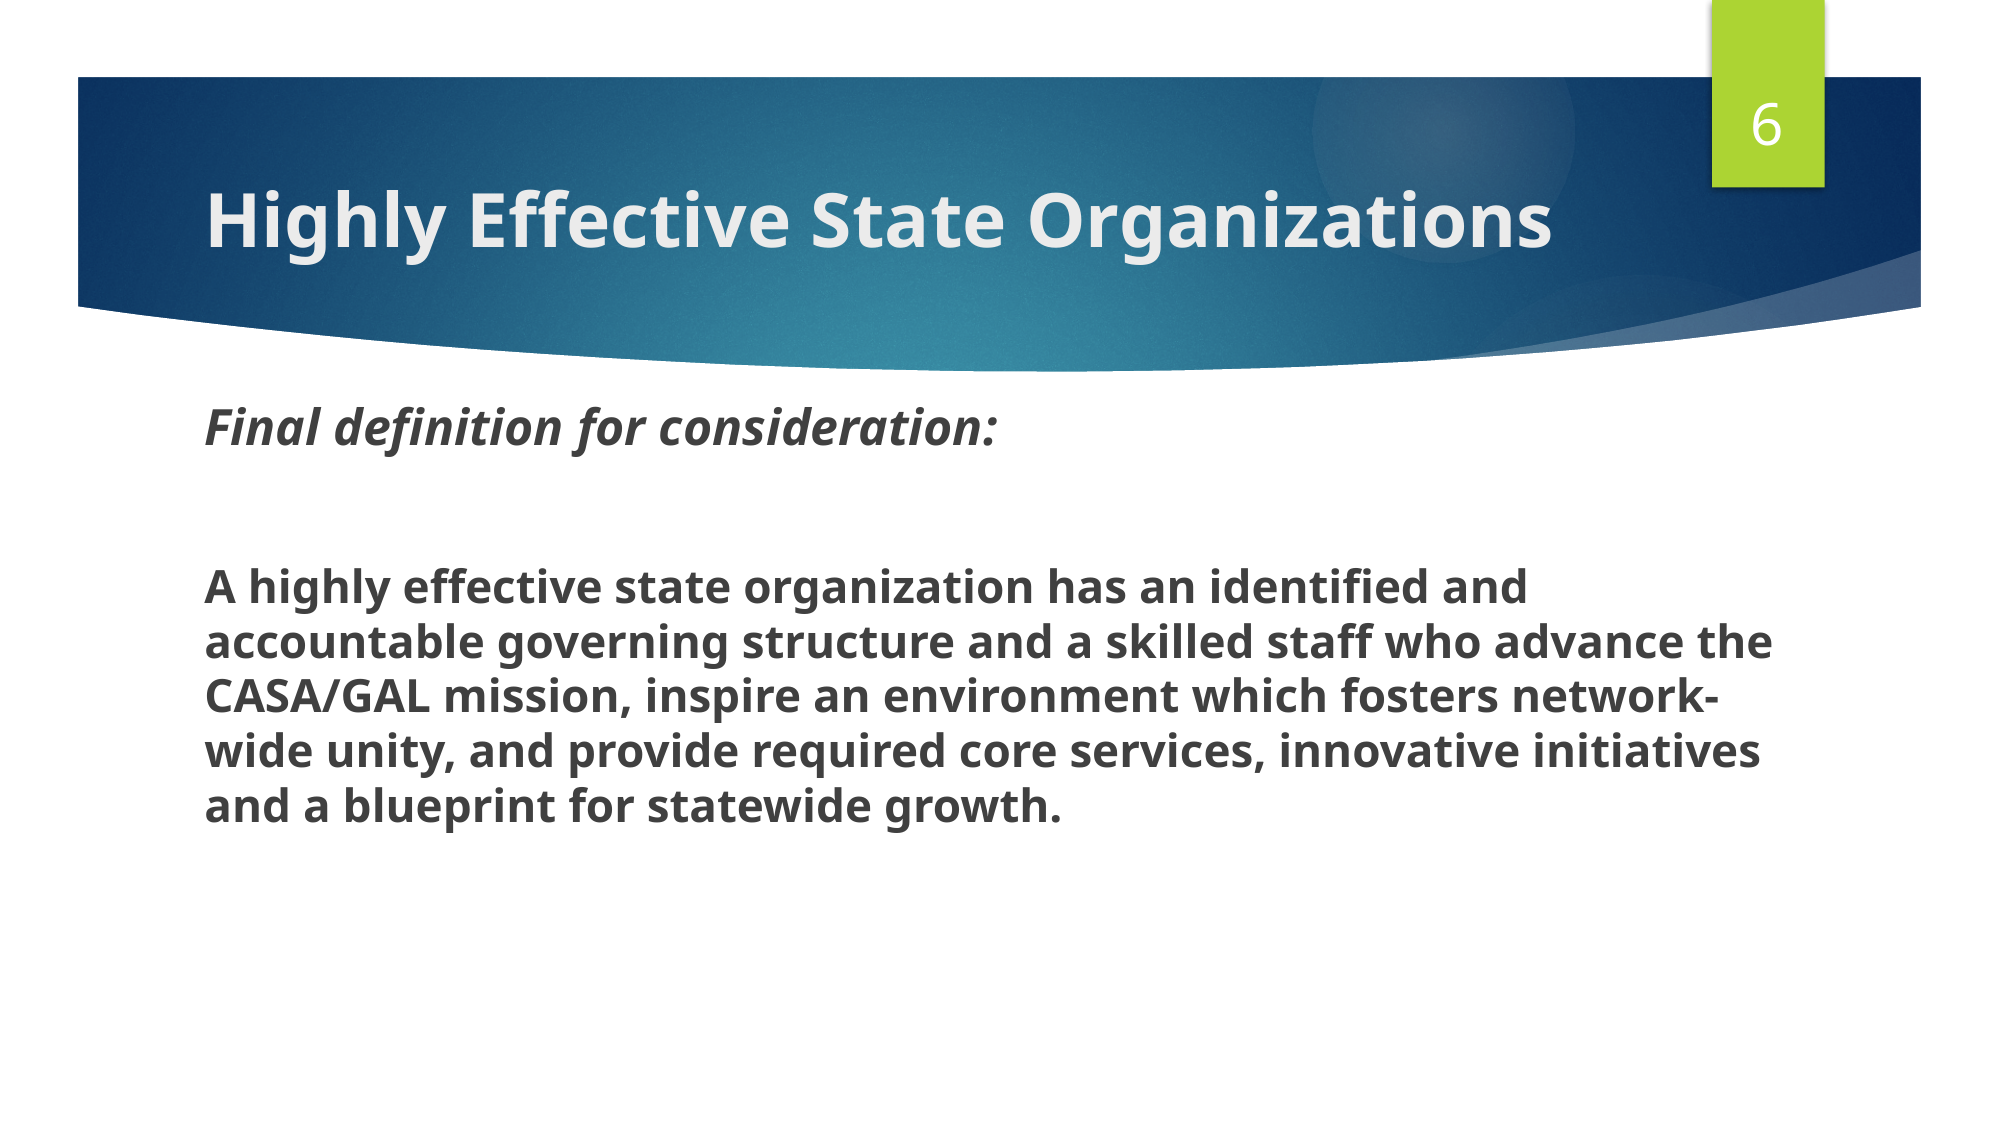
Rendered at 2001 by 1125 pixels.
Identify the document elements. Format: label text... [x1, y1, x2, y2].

list Final definition for consideration: A highly effective state organization has an identified and accountable governing structure and a skilled staff who advance the CASA/GAL mission, inspire an environment which fosters network-wide unity, and provide required core services, innovative initiatives and a blueprint for statewide growth. [189, 388, 1796, 988]
title Highly Effective State Organizations [189, 159, 1627, 276]
slide_number 6 [1698, 48, 1836, 175]
